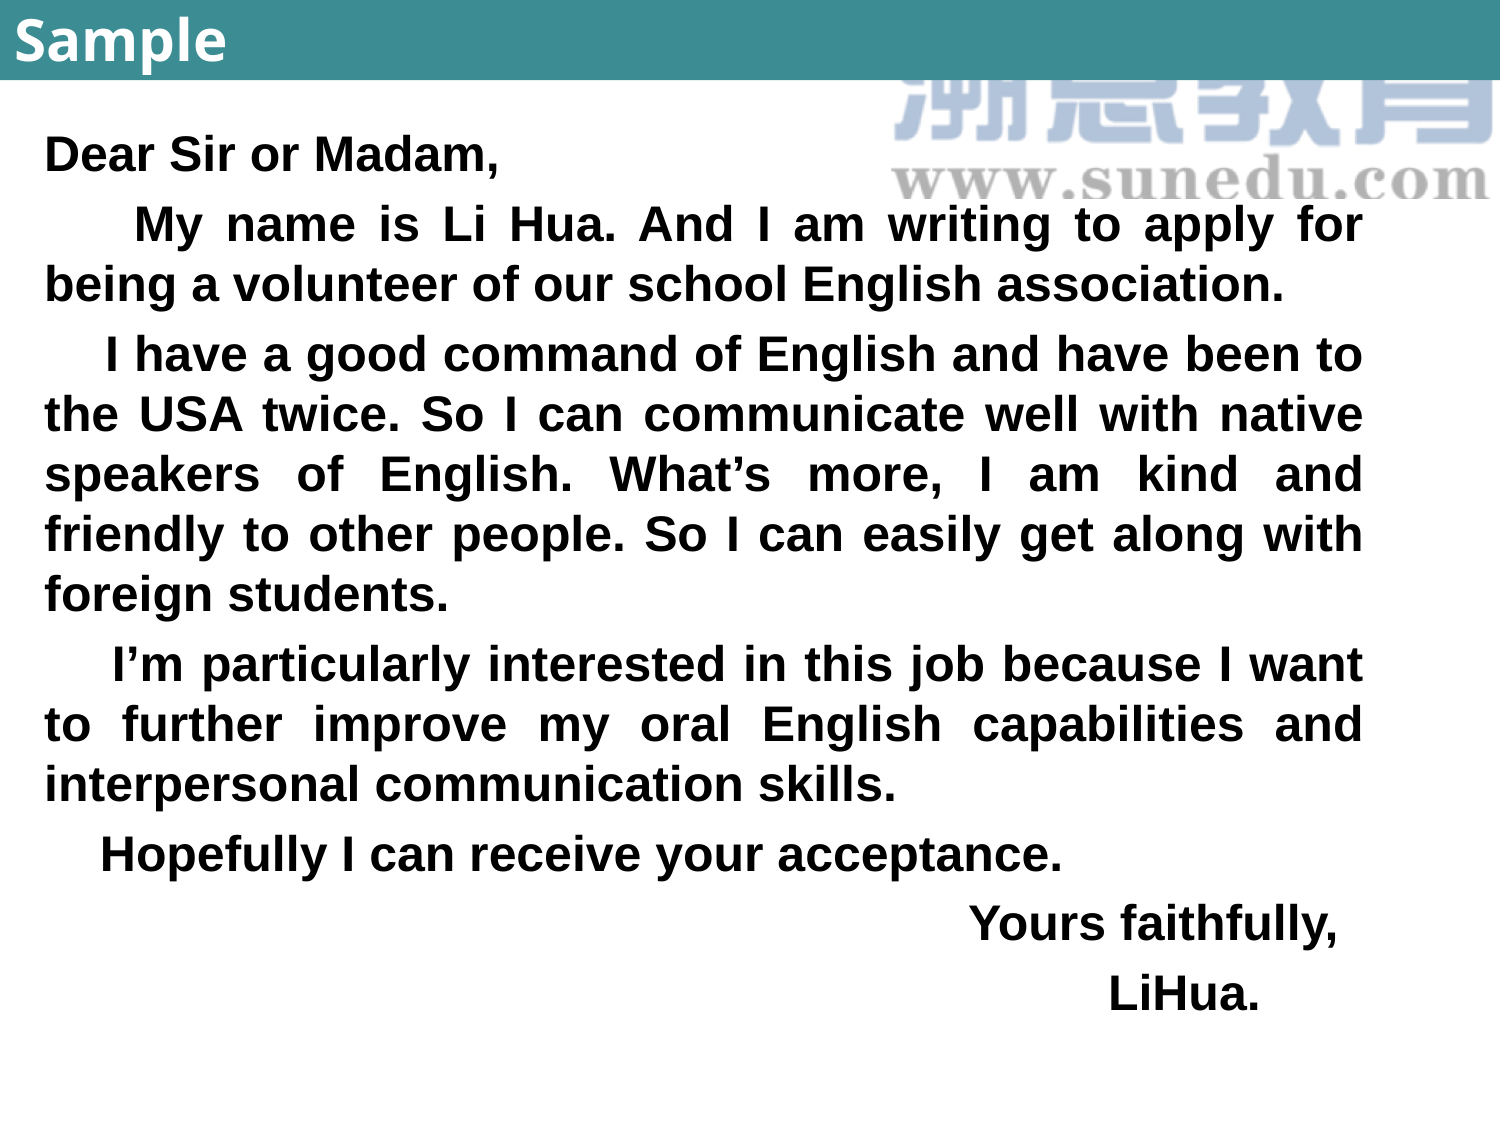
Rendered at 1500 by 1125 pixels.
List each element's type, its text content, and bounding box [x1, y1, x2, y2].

list Dear Sir or Madam, My name is Li Hua. And I am writing to apply for being a volunteer of our school English association. I have a good command of English and have been to the USA twice. So I can communicate well with native speakers of English. What’s more, I am kind and friendly to other people. So I can easily get along with foreign students. I’m particularly interested in this job because I want to further improve my oral English capabilities and interpersonal communication skills. Hopefully I can receive your acceptance. Yours faithfully, LiHua. [29, 113, 1380, 857]
text_box Sample [0, 0, 1500, 81]
picture [889, 81, 1493, 199]
